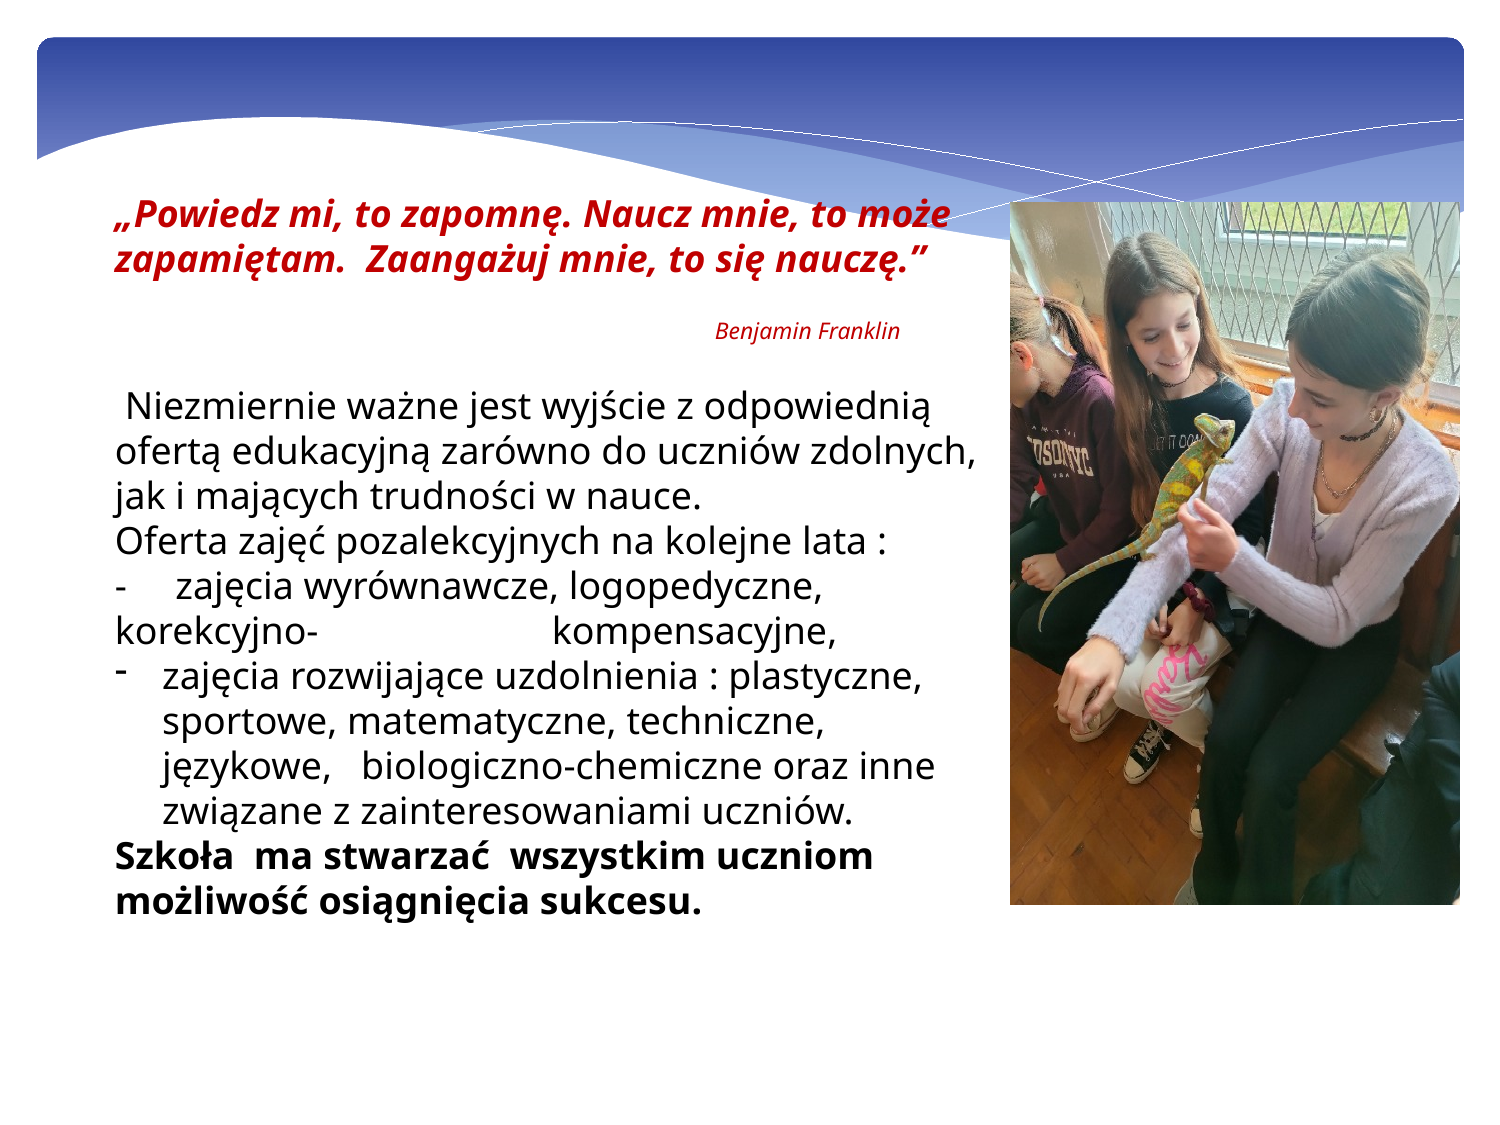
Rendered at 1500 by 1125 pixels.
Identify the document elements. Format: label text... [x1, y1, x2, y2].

picture [1009, 201, 1460, 905]
text_box „Powiedz mi, to zapomnę. Naucz mnie, to może zapamiętam. Zaangażuj mnie, to się nauczę.” Benjamin Franklin Niezmiernie ważne jest wyjście z odpowiednią ofertą edukacyjną zarówno do uczniów zdolnych, jak i mających trudności w nauce. Oferta zajęć pozalekcyjnych na kolejne lata : - zajęcia wyrównawcze, logopedyczne, korekcyjno- kompensacyjne, zajęcia rozwijające uzdolnienia : plastyczne, sportowe, matematyczne, techniczne, językowe, biologiczno-chemiczne oraz inne związane z zainteresowaniami uczniów. Szkoła ma stwarzać wszystkim uczniom możliwość osiągnięcia sukcesu. [100, 137, 1011, 1020]
